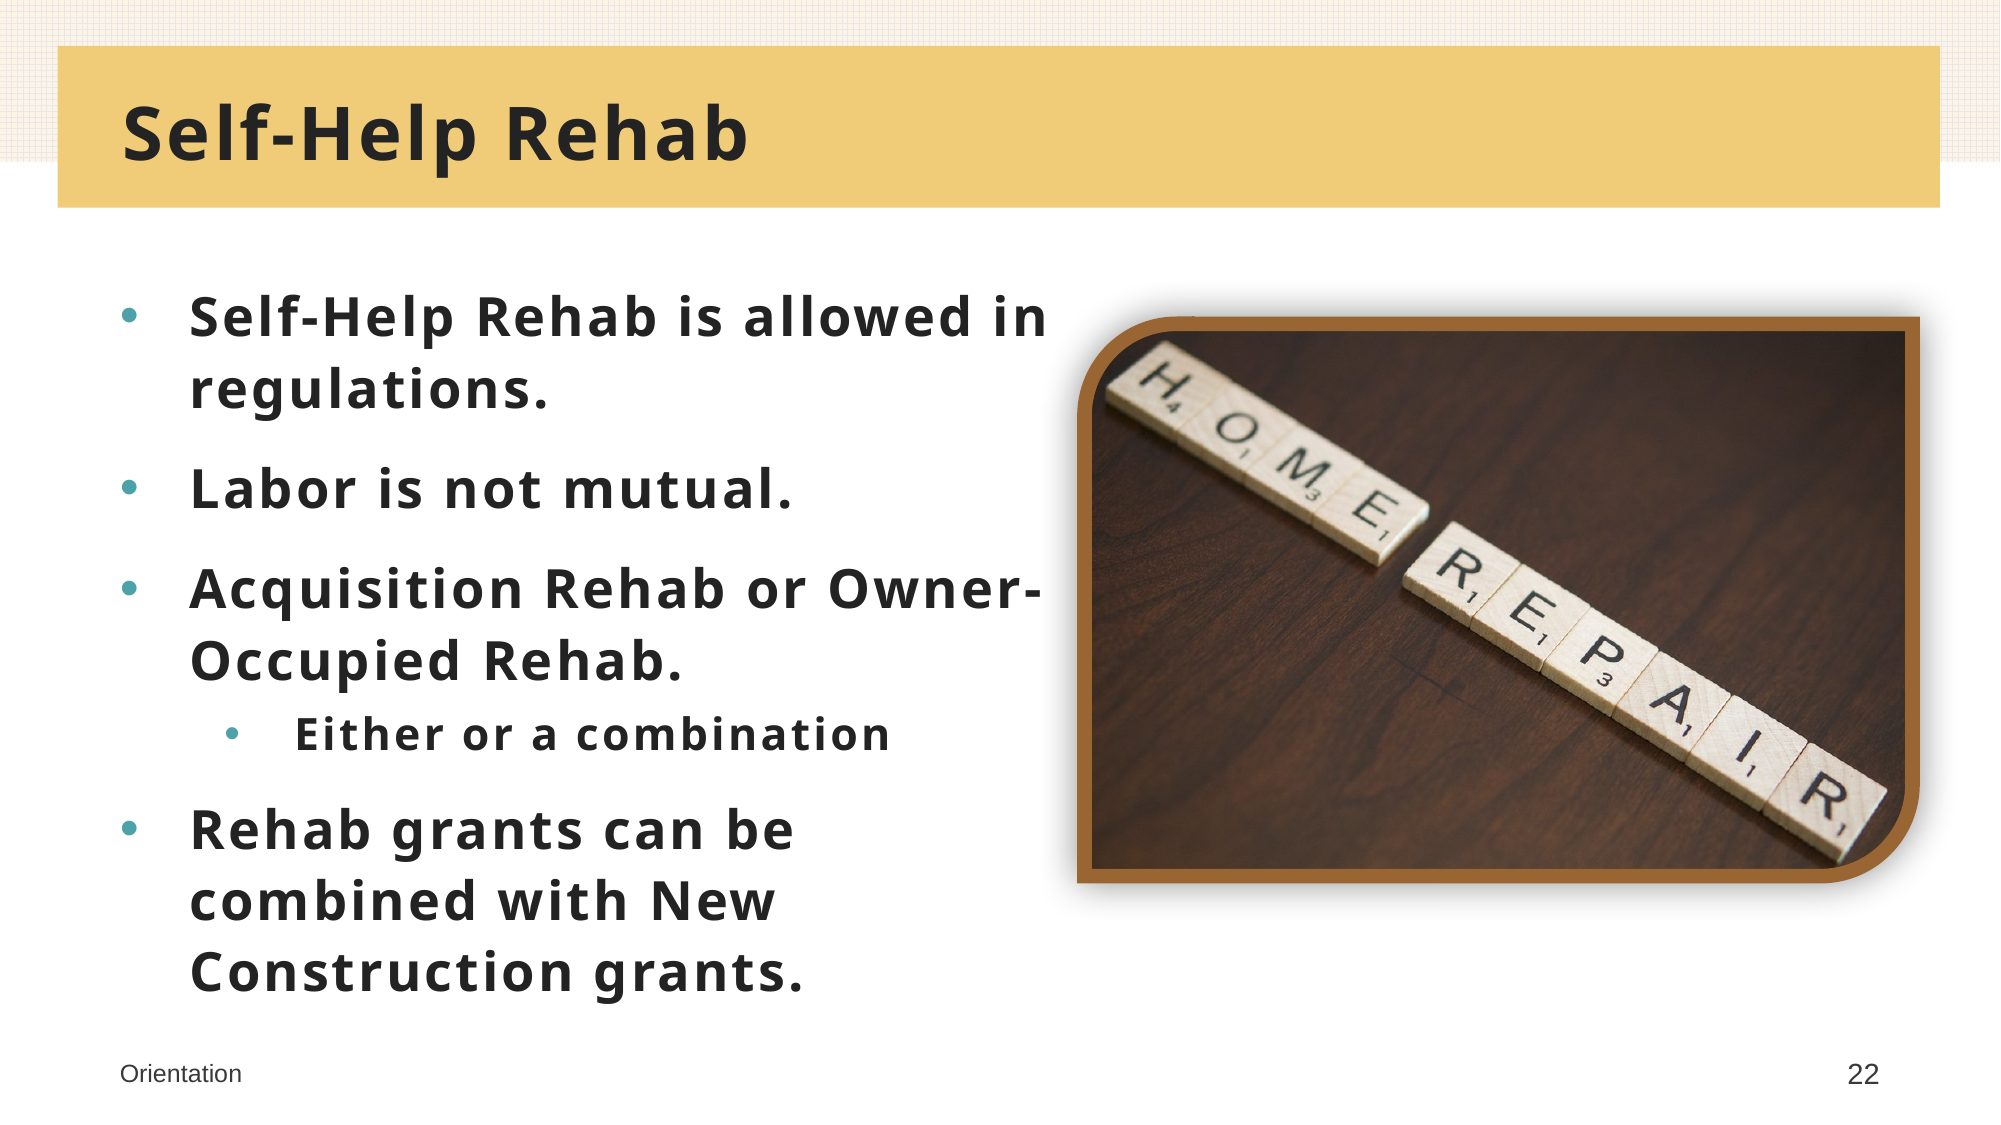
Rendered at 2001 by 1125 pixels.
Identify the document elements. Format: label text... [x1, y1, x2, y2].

list Self-Help Rehab is allowed in regulations. Labor is not mutual. Acquisition Rehab or Owner-Occupied Rehab. Either or a combination Rehab grants can be combined with New Construction grants. [104, 268, 1085, 1014]
picture [1084, 323, 1913, 877]
slide_number 22 [1756, 1042, 1896, 1103]
footer Orientation [104, 1042, 1137, 1103]
title Self-Help Rehab [104, 78, 1894, 192]
